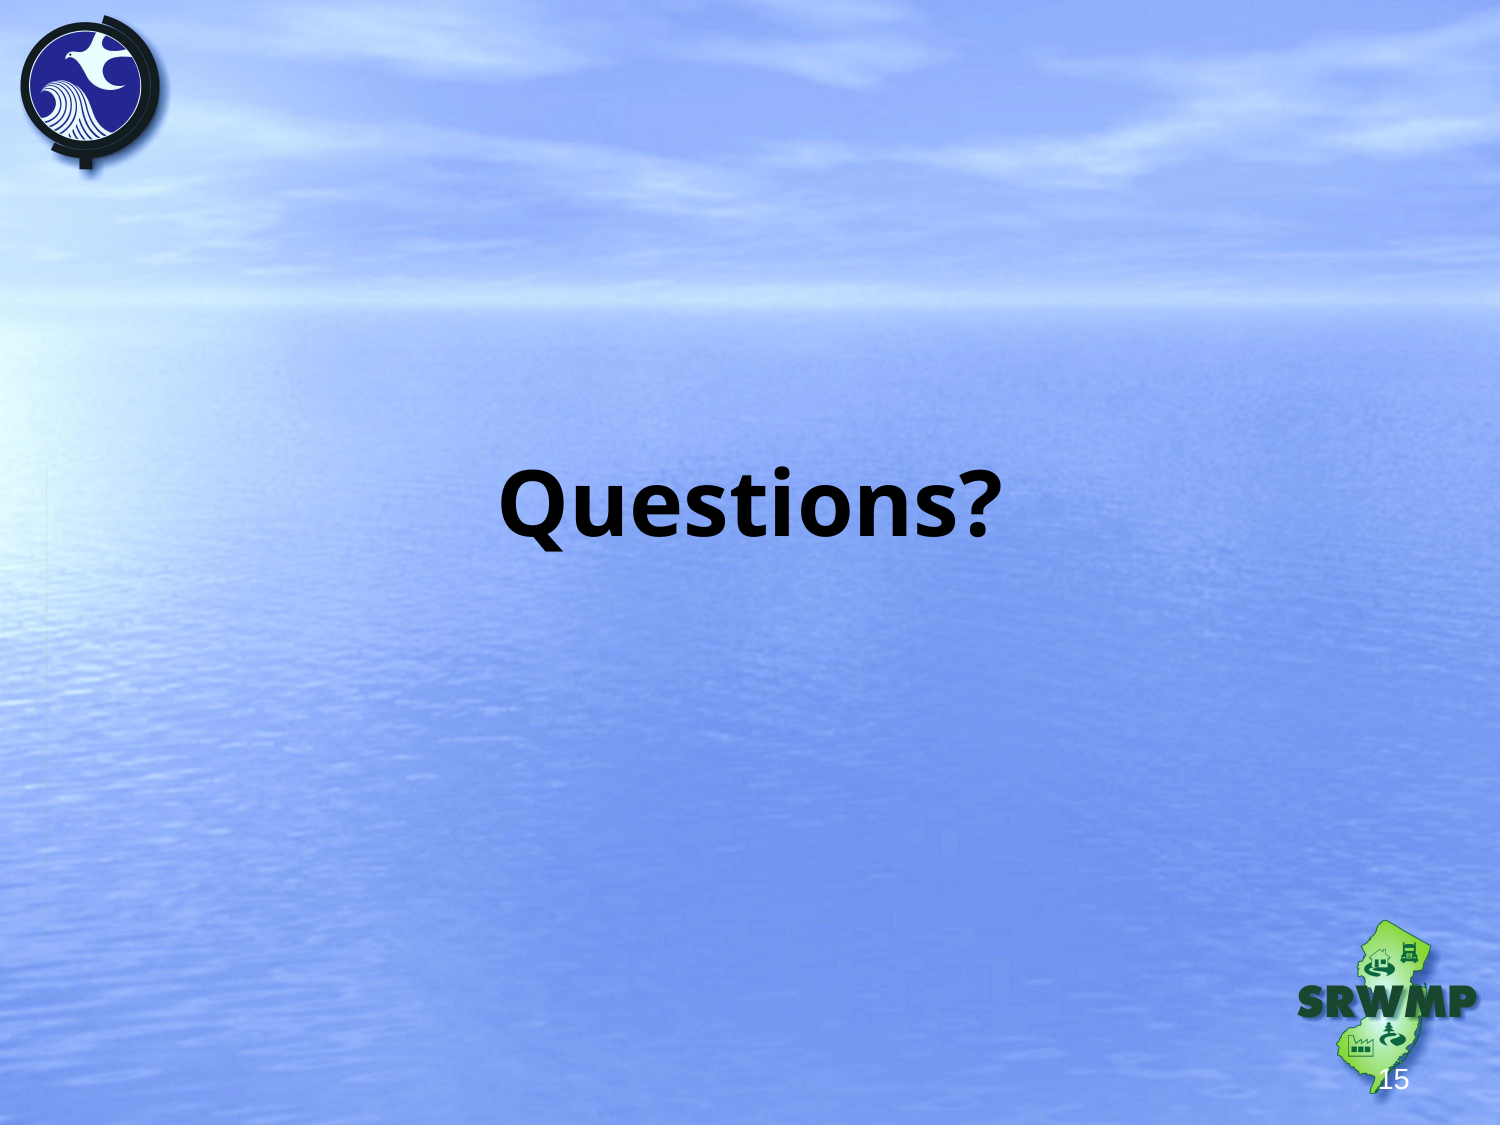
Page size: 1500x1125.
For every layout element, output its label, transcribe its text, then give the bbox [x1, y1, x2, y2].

picture [0, 0, 1500, 1125]
slide_number 15 [1074, 1024, 1425, 1103]
title Questions? [112, 327, 1388, 563]
